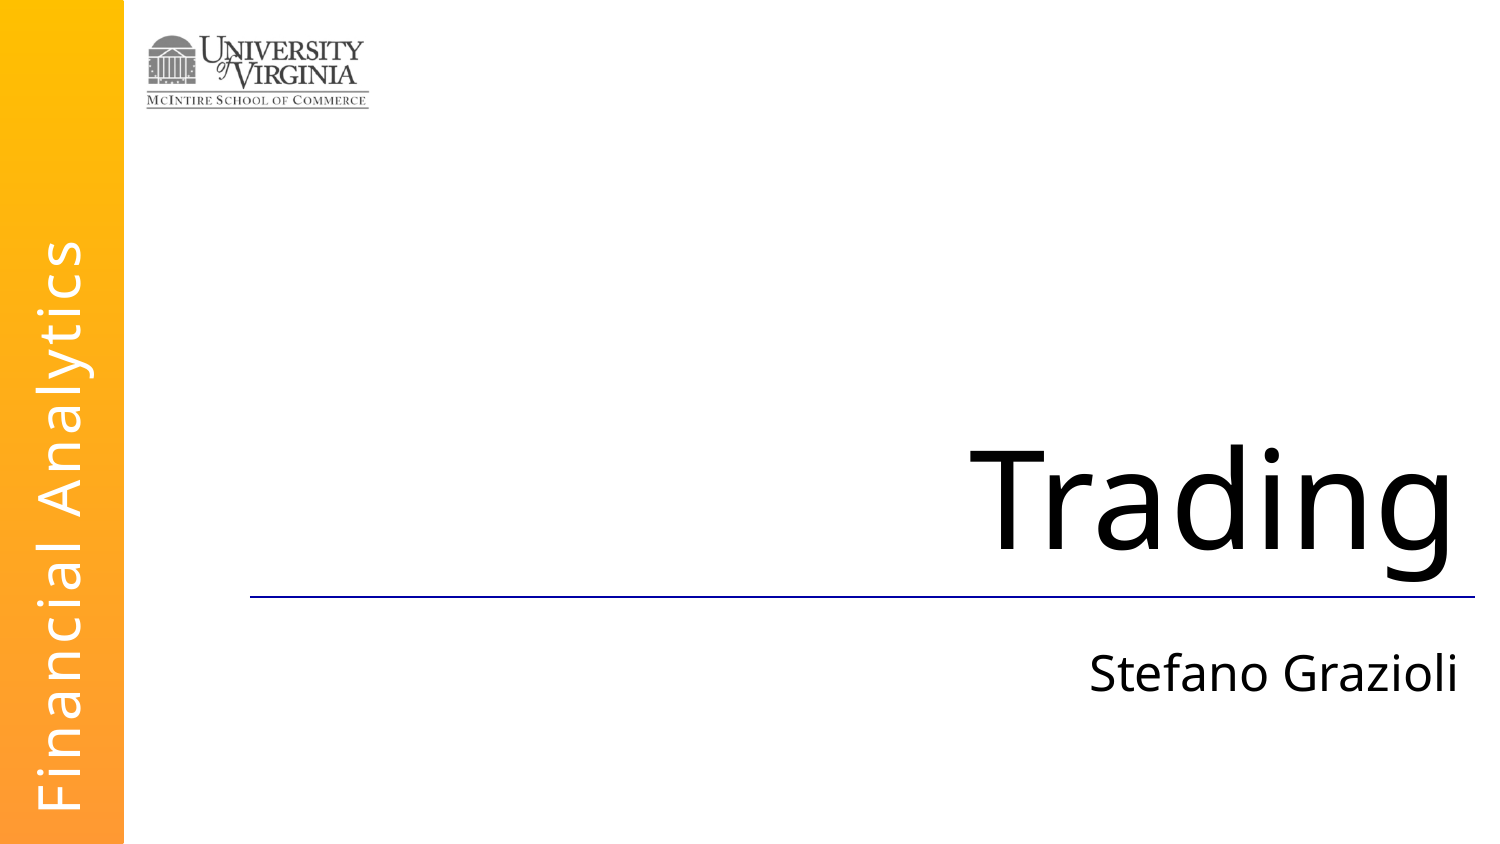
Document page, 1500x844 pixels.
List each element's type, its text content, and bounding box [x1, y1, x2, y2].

subtitle Stefano Grazioli [249, 634, 1475, 772]
title Trading [249, 234, 1475, 585]
